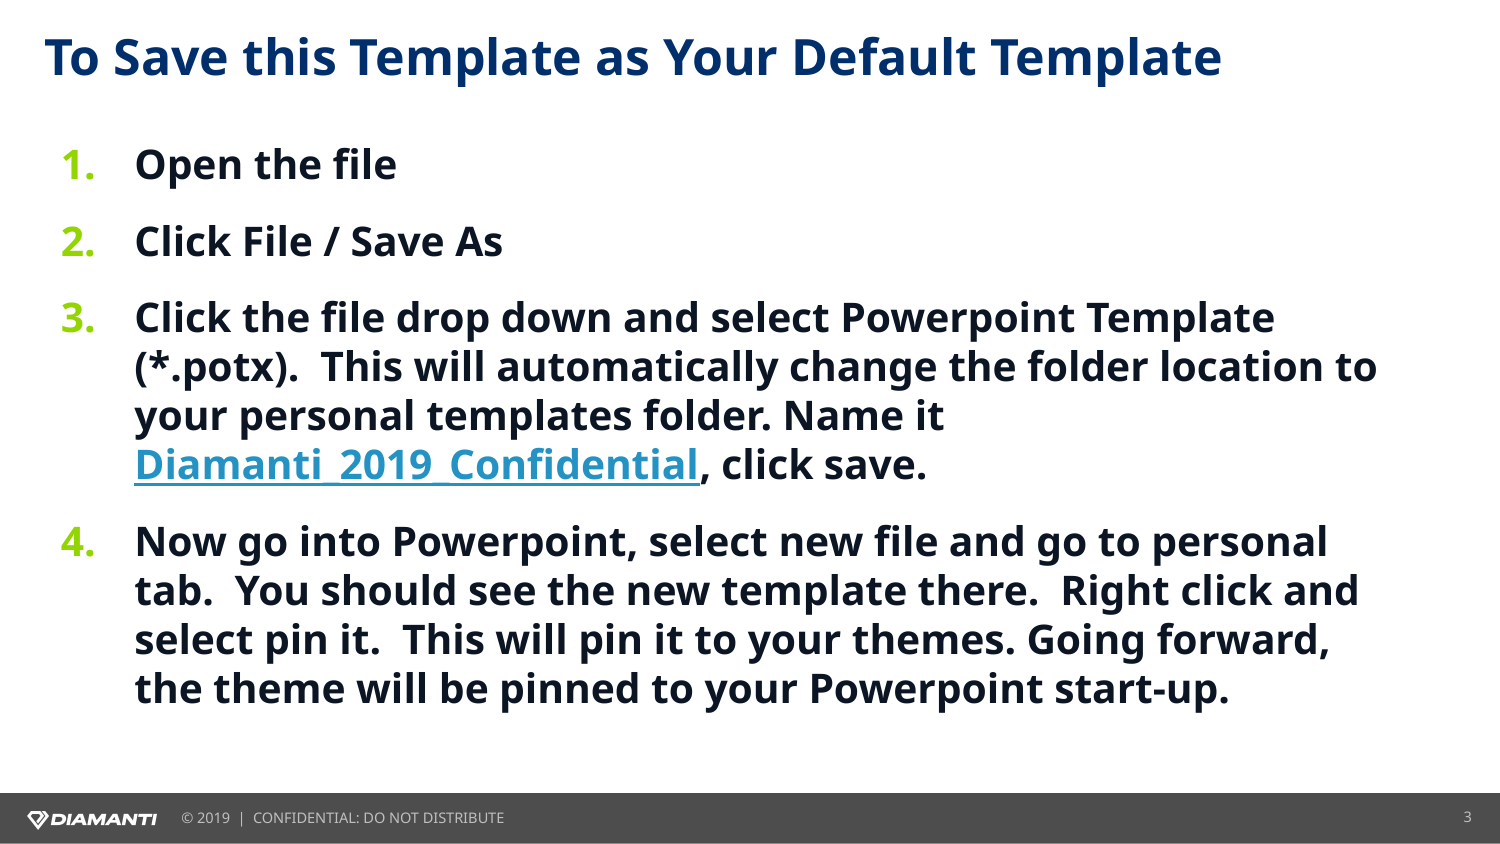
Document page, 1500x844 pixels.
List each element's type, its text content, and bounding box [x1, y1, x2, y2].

picture [27, 811, 157, 830]
list Open the file Click File / Save As Click the file drop down and select Powerpoint Template (*.potx). This will automatically change the folder location to your personal templates folder. Name it Diamanti_2019_Confidential, click save. Now go into Powerpoint, select new file and go to personal tab. You should see the new template there. Right click and select pin it. This will pin it to your themes. Going forward, the theme will be pinned to your Powerpoint start-up. [45, 131, 1397, 760]
title To Save this Template as Your Default Template [29, 22, 1395, 96]
